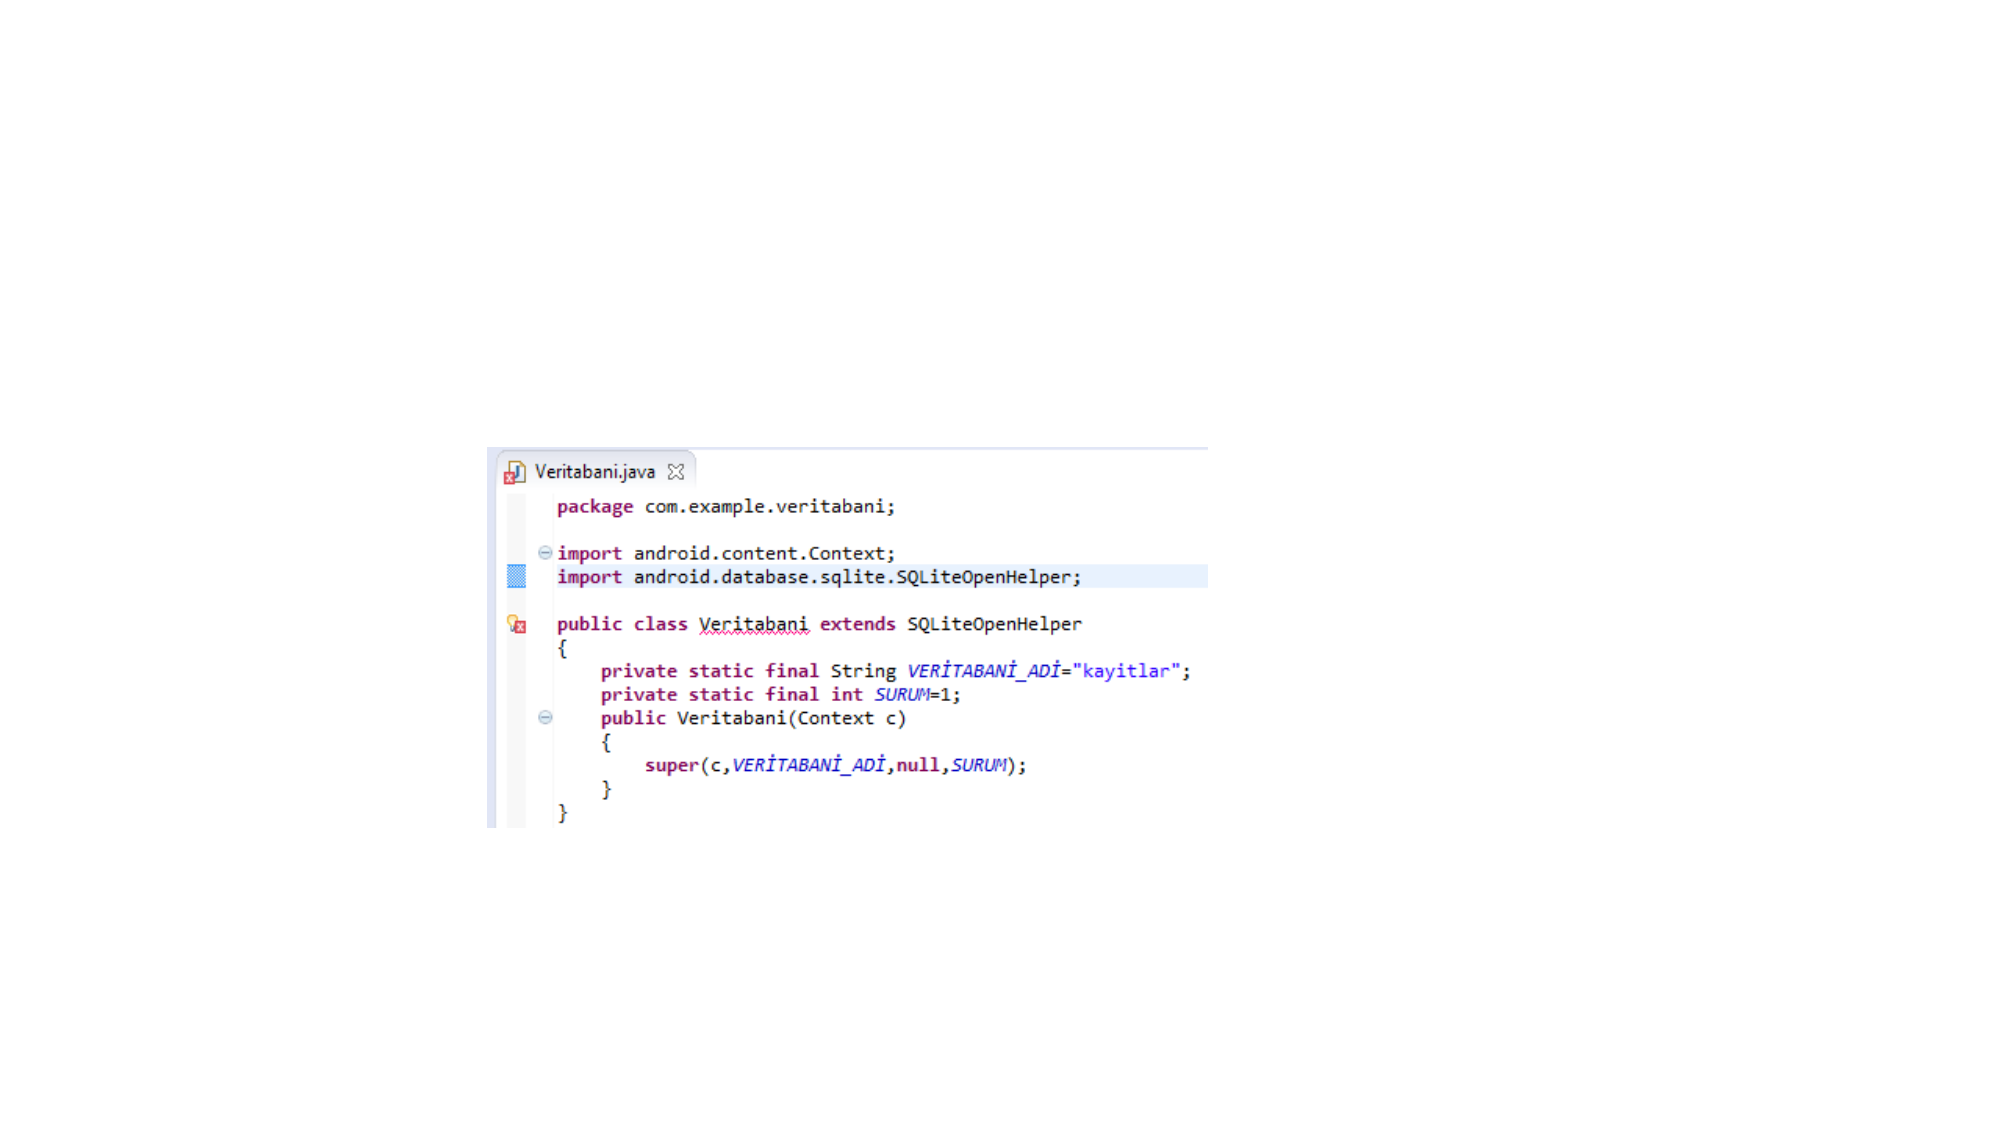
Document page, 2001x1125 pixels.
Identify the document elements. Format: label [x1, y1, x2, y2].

picture [487, 447, 1208, 828]
